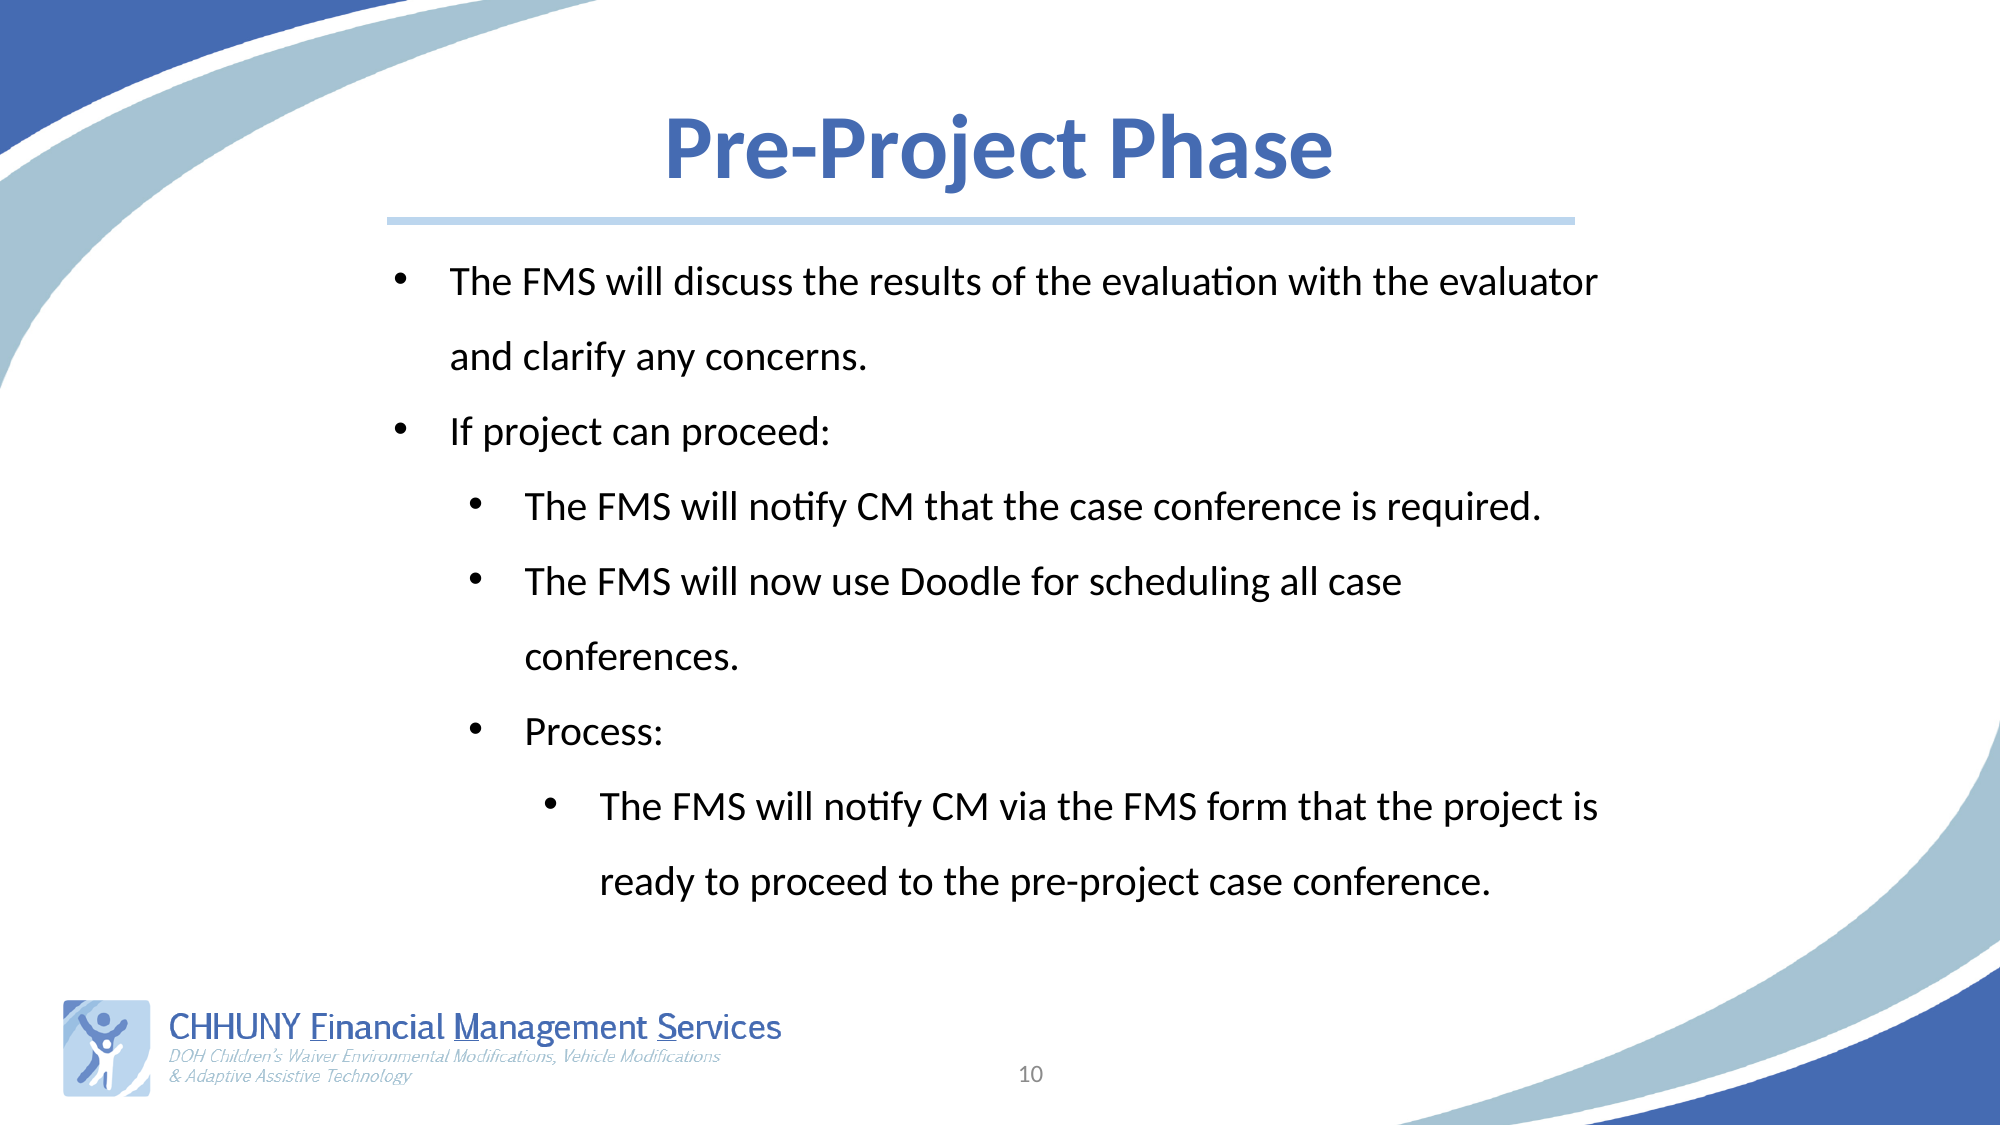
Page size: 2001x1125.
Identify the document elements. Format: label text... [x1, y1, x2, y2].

text_box The FMS will discuss the results of the evaluation with the evaluator and clarify any concerns. If project can proceed: The FMS will notify CM that the case conference is required. The FMS will now use Doodle for scheduling all case conferences. Process: The FMS will notify CM via the FMS form that the project is ready to proceed to the pre-project case conference. [378, 221, 1622, 911]
picture [0, 0, 2000, 1125]
slide_number 10 [941, 1042, 1059, 1103]
text_box Pre-Project Phase [509, 79, 1491, 205]
text_box [366, 328, 1687, 1101]
